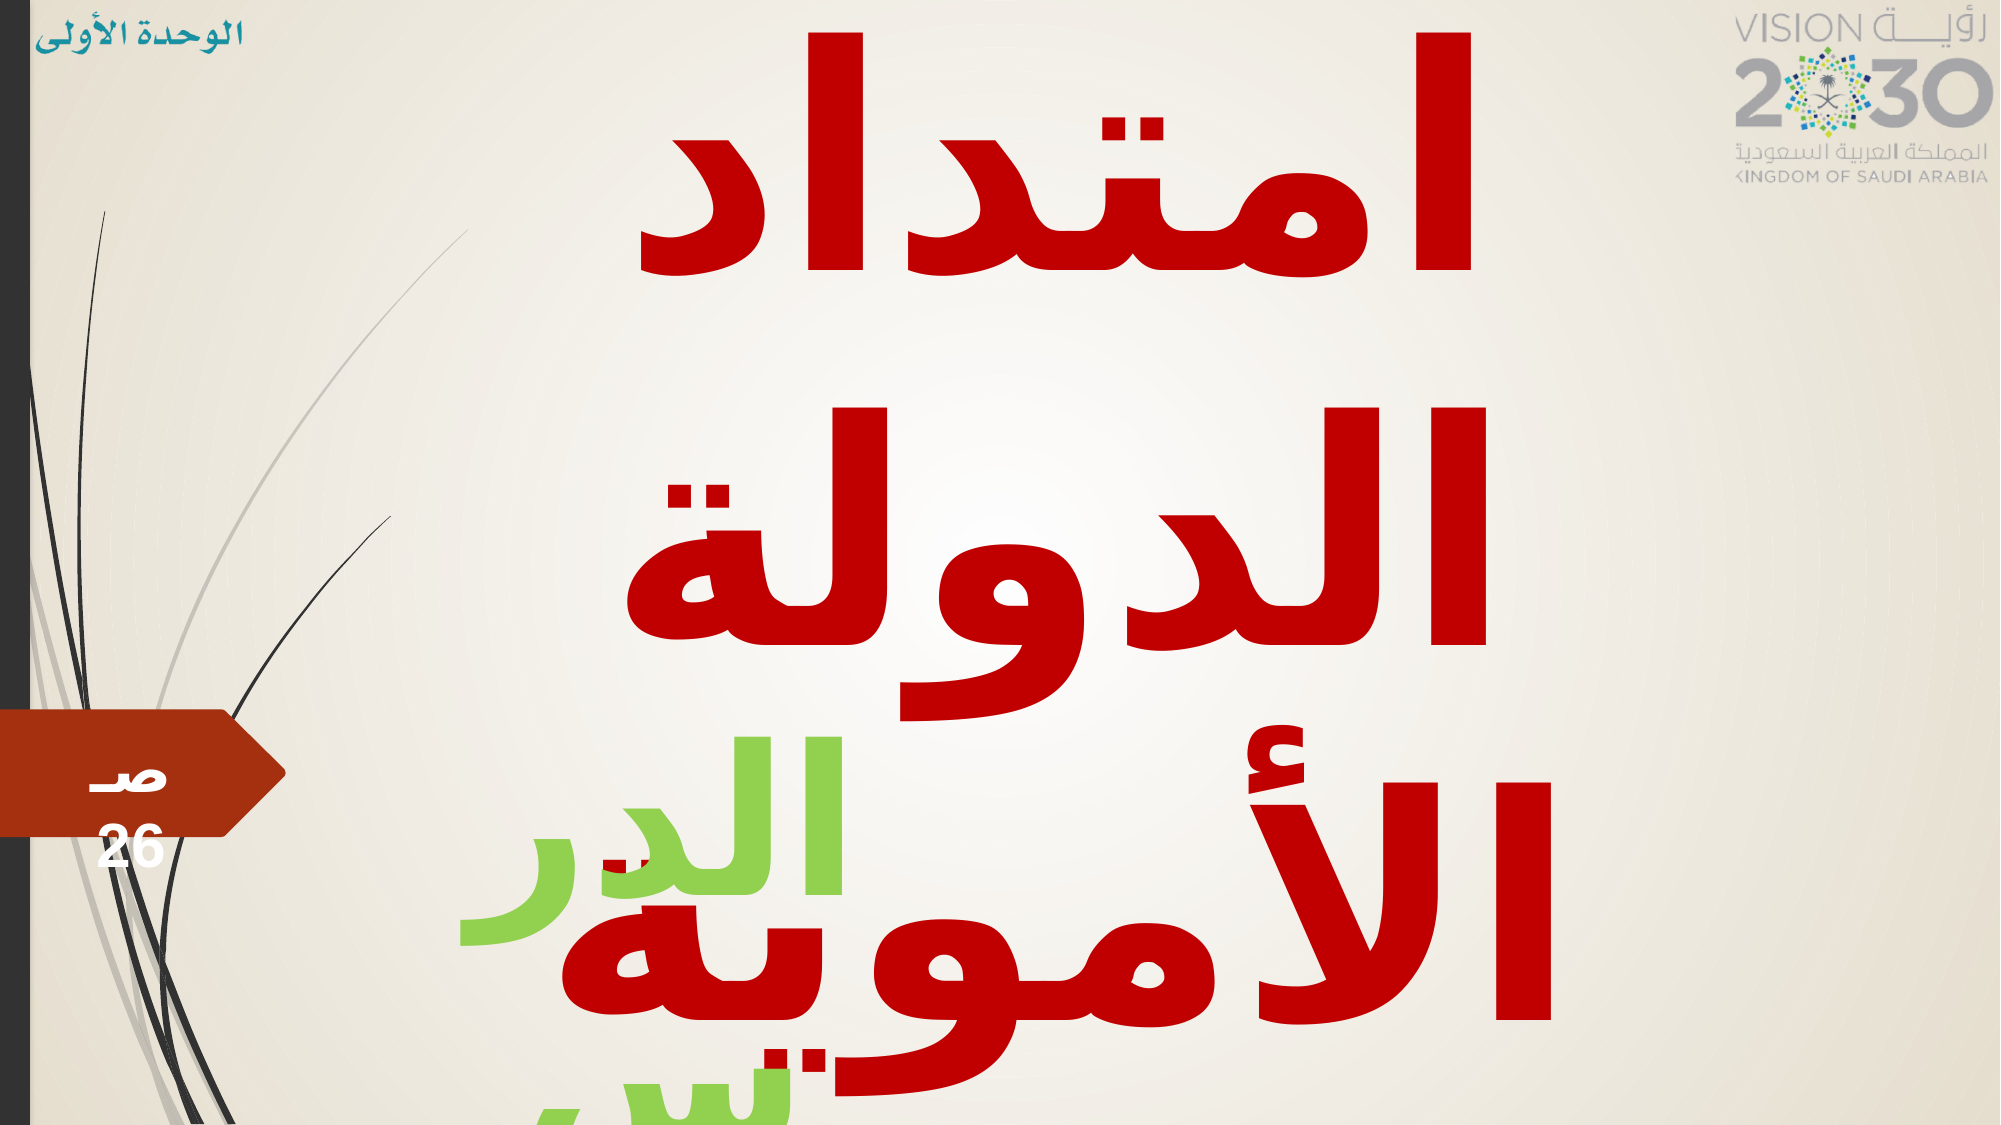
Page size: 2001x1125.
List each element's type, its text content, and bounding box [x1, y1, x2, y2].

picture [1719, 0, 2000, 191]
text_box صـ 26 [34, 723, 150, 888]
picture [30, 8, 246, 62]
text_box امتداد الدولة الأموية وجهودها في نشر الإسلام [150, 0, 1971, 1125]
text_box الدرس الثاني [323, 680, 1007, 1125]
